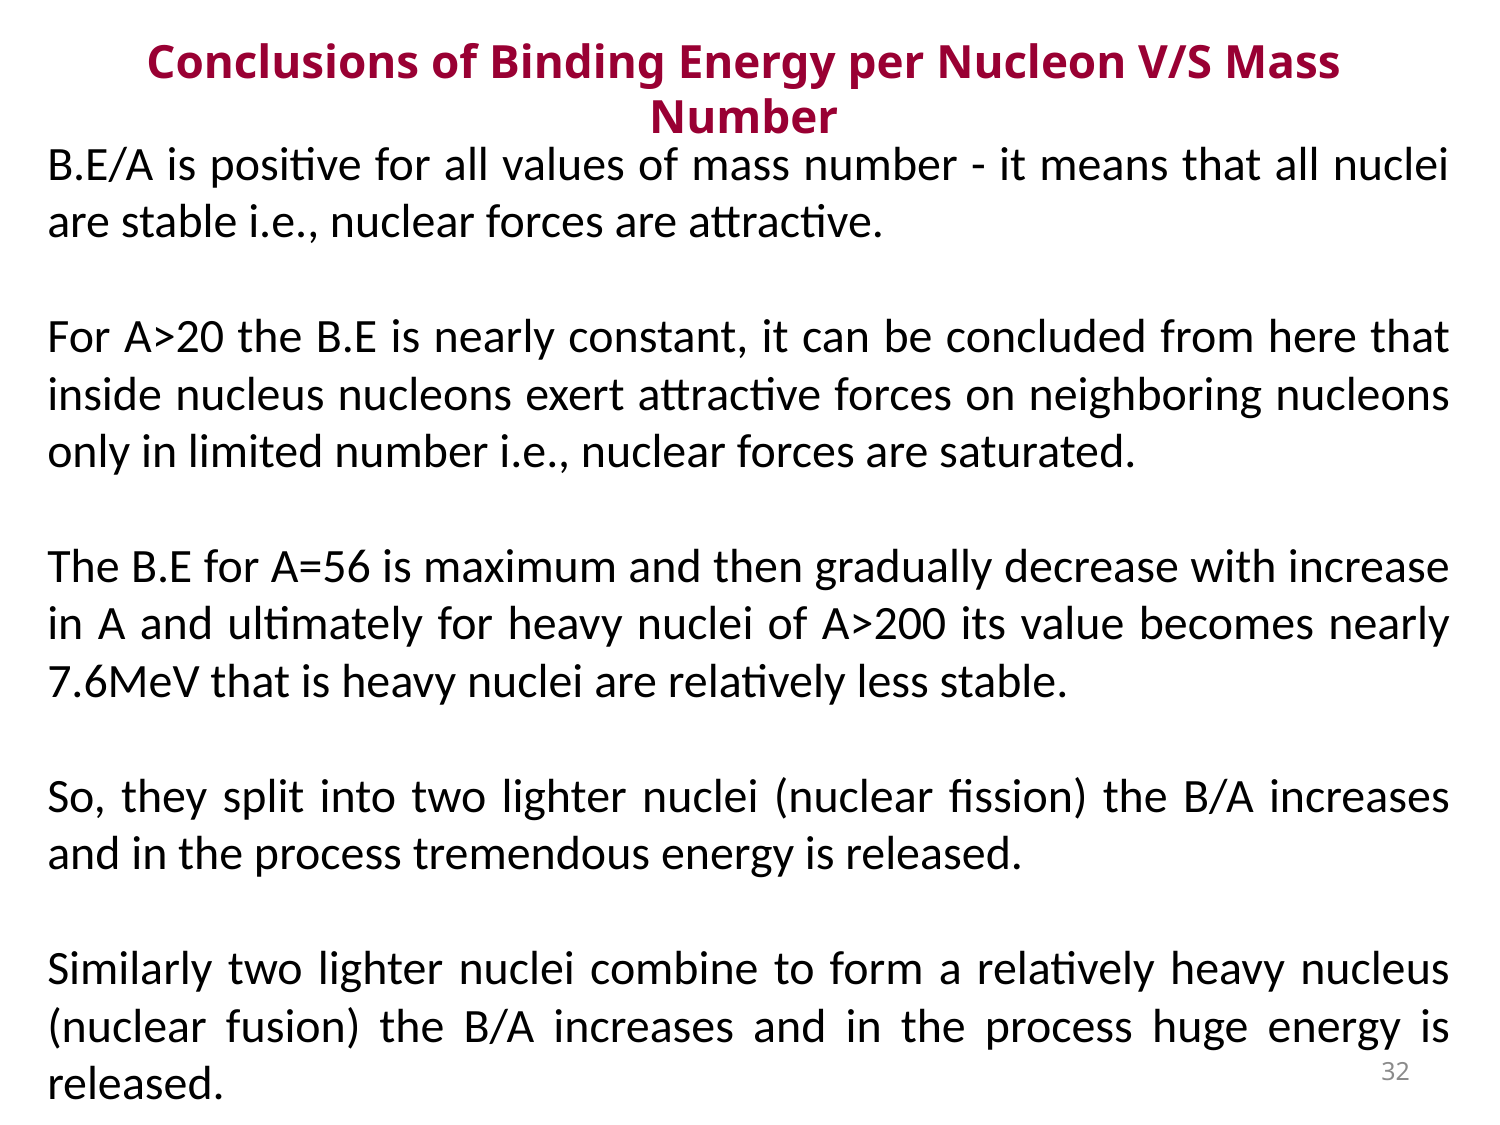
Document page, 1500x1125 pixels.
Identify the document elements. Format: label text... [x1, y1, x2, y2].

text_box B.E/A is positive for all values of mass number - it means that all nuclei are stable i.e., nuclear forces are attractive. For A>20 the B.E is nearly constant, it can be concluded from here that inside nucleus nucleons exert attractive forces on neighboring nucleons only in limited number i.e., nuclear forces are saturated. The B.E for A=56 is maximum and then gradually decrease with increase in A and ultimately for heavy nuclei of A>200 its value becomes nearly 7.6MeV that is heavy nuclei are relatively less stable. So, they split into two lighter nuclei (nuclear fission) the B/A increases and in the process tremendous energy is released. Similarly two lighter nuclei combine to form a relatively heavy nucleus (nuclear fusion) the B/A increases and in the process huge energy is released. [32, 125, 1468, 1117]
text_box Conclusions of Binding Energy per Nucleon V/S Mass Number [62, 23, 1425, 154]
